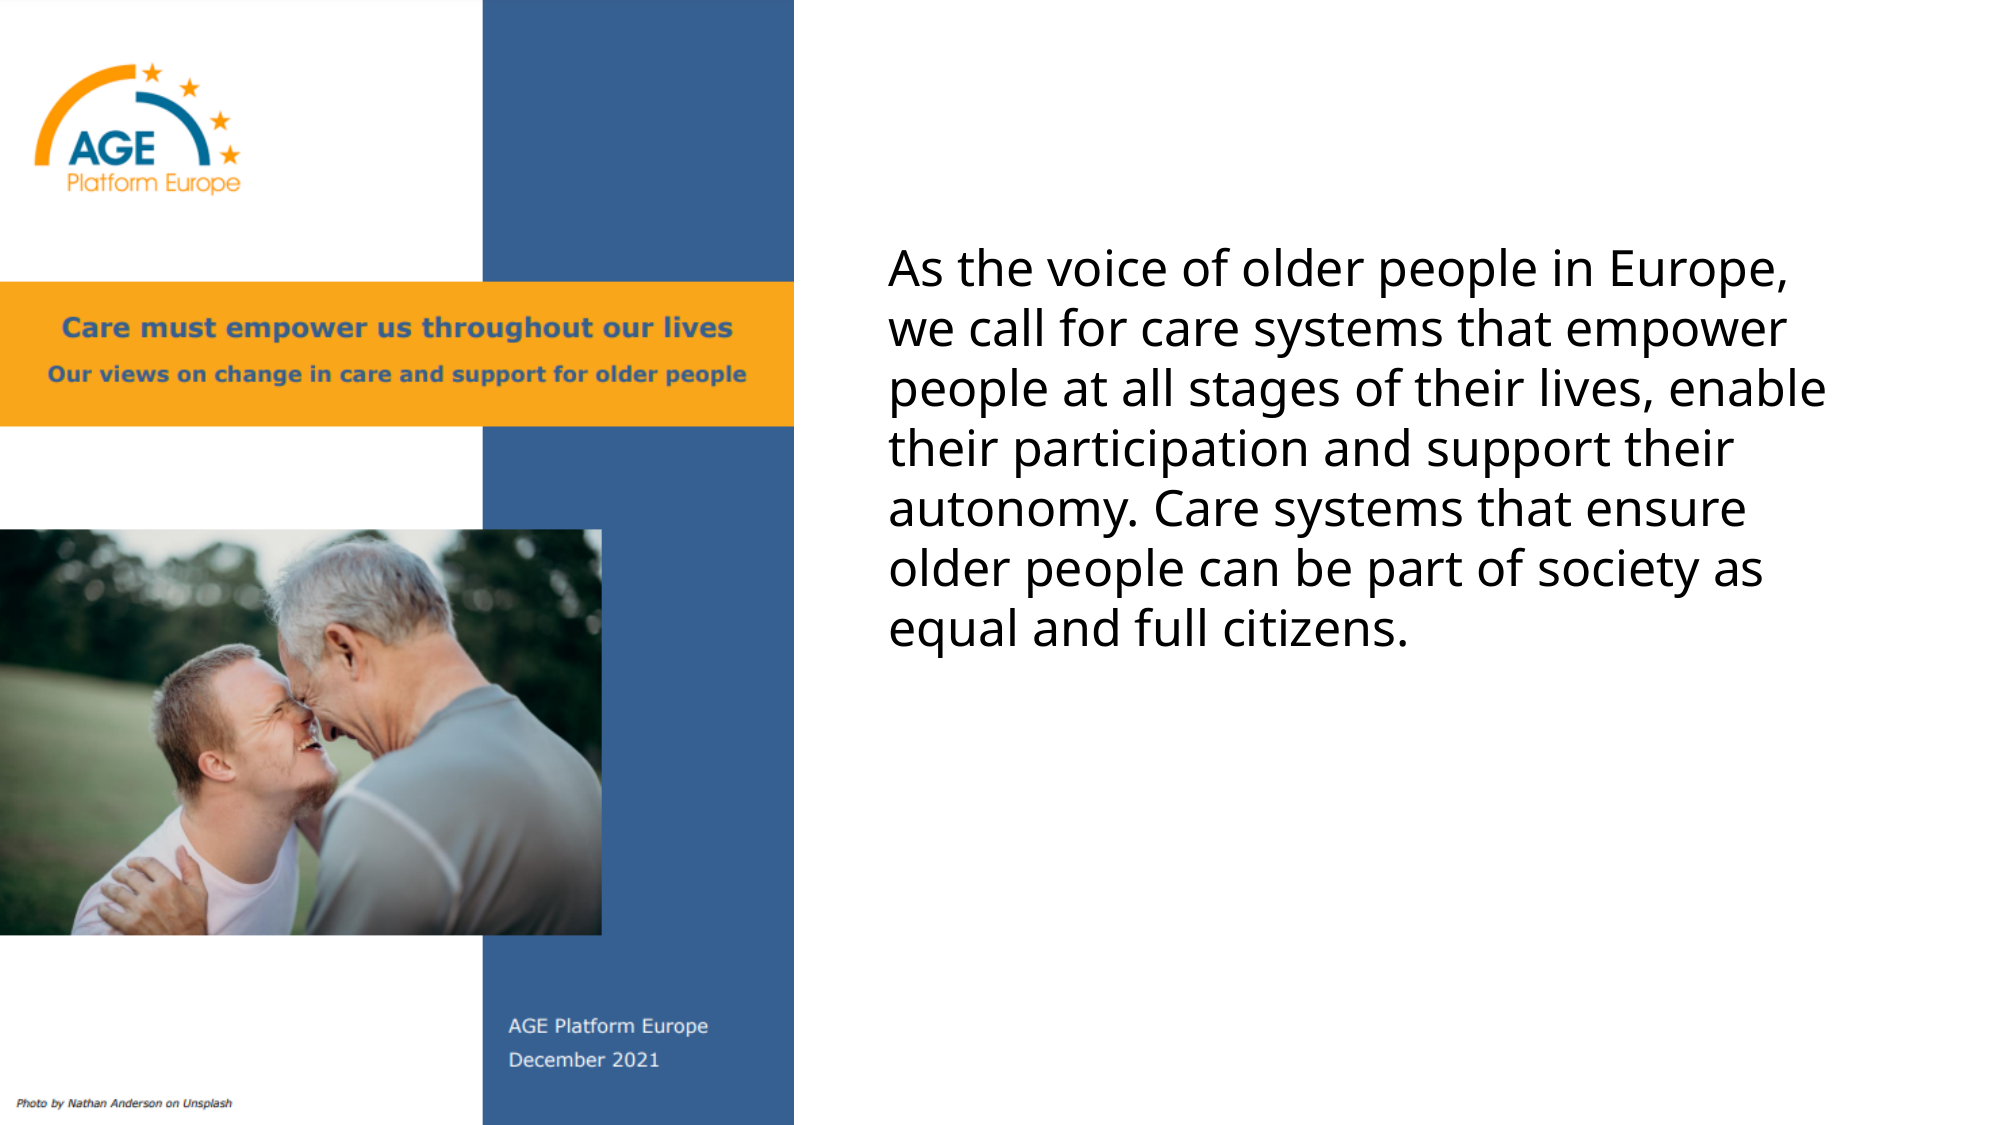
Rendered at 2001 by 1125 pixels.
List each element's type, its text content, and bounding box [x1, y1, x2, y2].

picture [0, 0, 794, 1125]
text_box As the voice of older people in Europe, we call for care systems that empower people at all stages of their lives, enable their participation and support their autonomy. Care systems that ensure older people can be part of society as equal and full citizens. [873, 229, 1873, 664]
